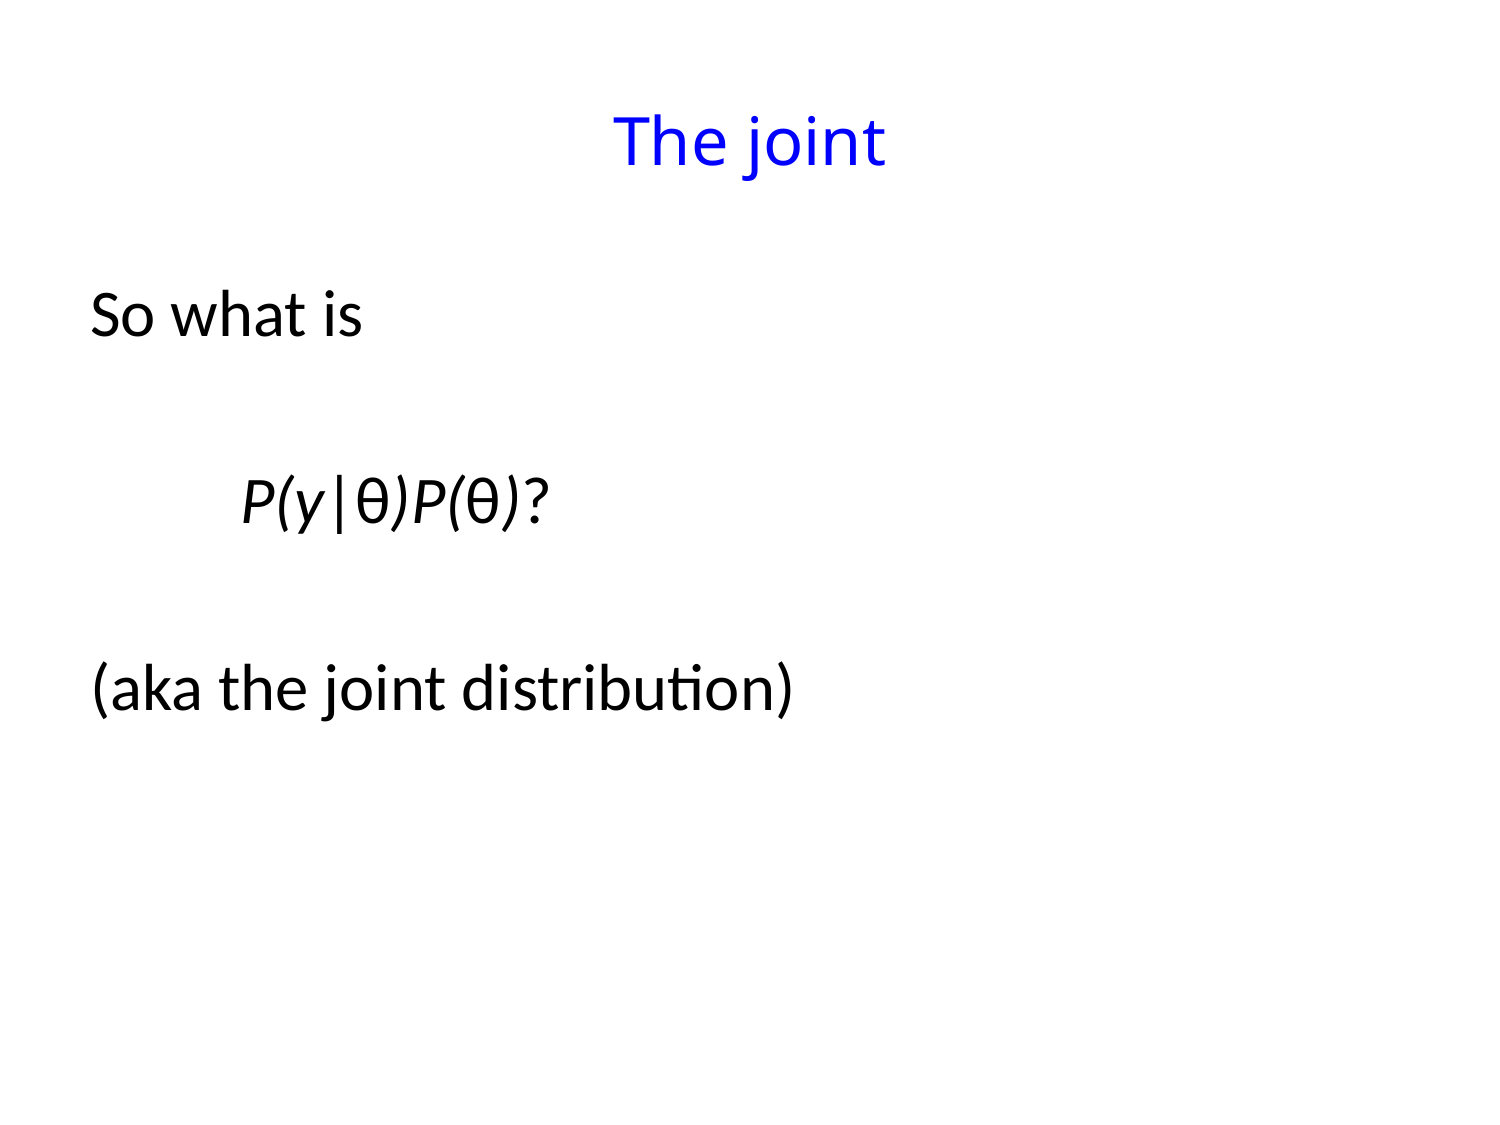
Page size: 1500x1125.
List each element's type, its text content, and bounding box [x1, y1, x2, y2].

list So what is P(y|θ)P(θ)? (aka the joint distribution) [75, 262, 1425, 1005]
title The joint [75, 45, 1425, 233]
